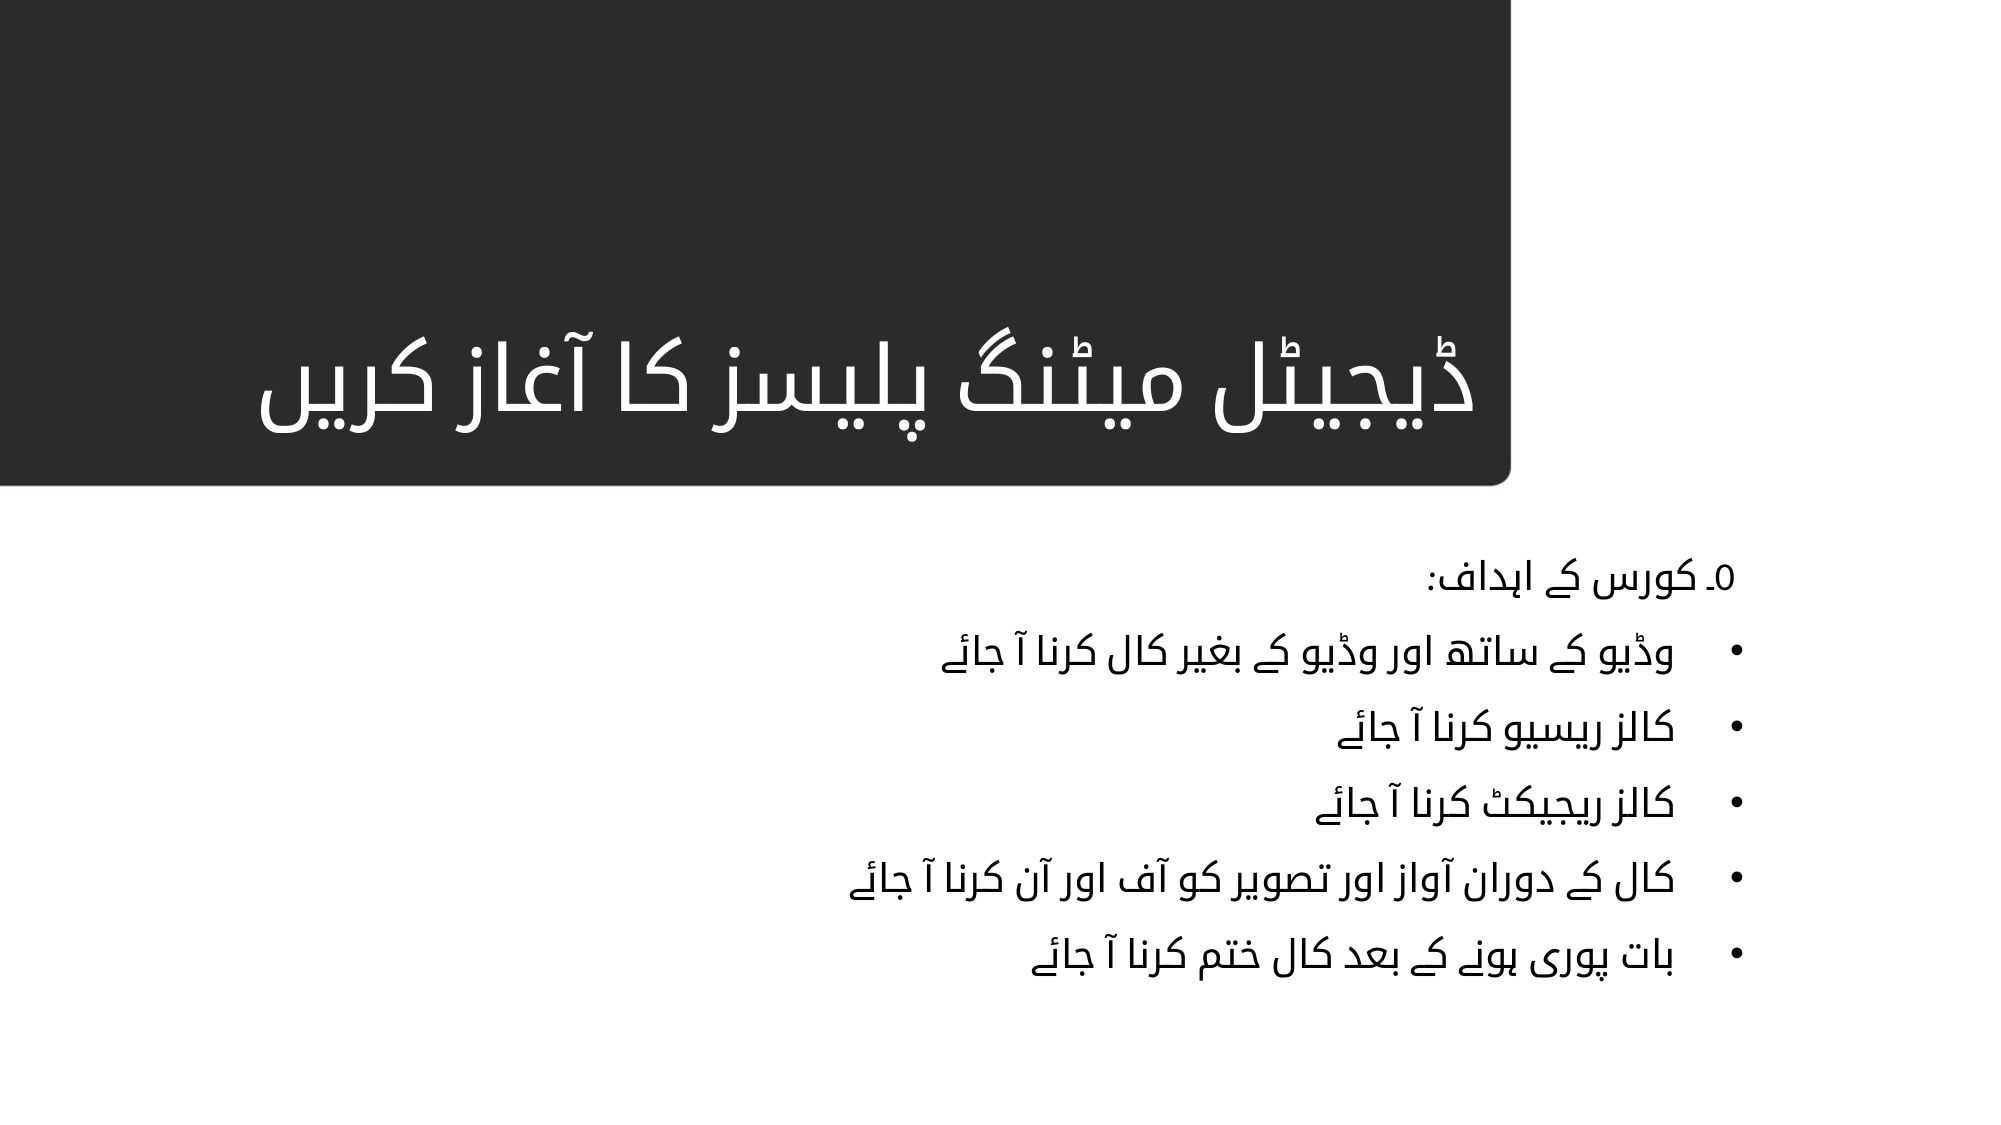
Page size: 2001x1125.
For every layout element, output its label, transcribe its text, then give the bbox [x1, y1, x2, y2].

picture [0, 0, 2000, 1124]
title ڈیجیٹل میٹنگ پلیسز کا آغاز کریں [134, 273, 1494, 439]
subtitle 0۔ کورس کے اہداف: وڈیو کے ساتھ اور وڈیو کے بغیر کال کرنا آ جائے کالز ریسیو کرنا آ جائے کالز ریجیکٹ کرنا آ جائے کال کے دوران آواز اور تصویر کو آف اور آن کرنا آ جائے بات پوری ہونے کے بعد کال ختم کرنا آ جائے [249, 519, 1750, 992]
